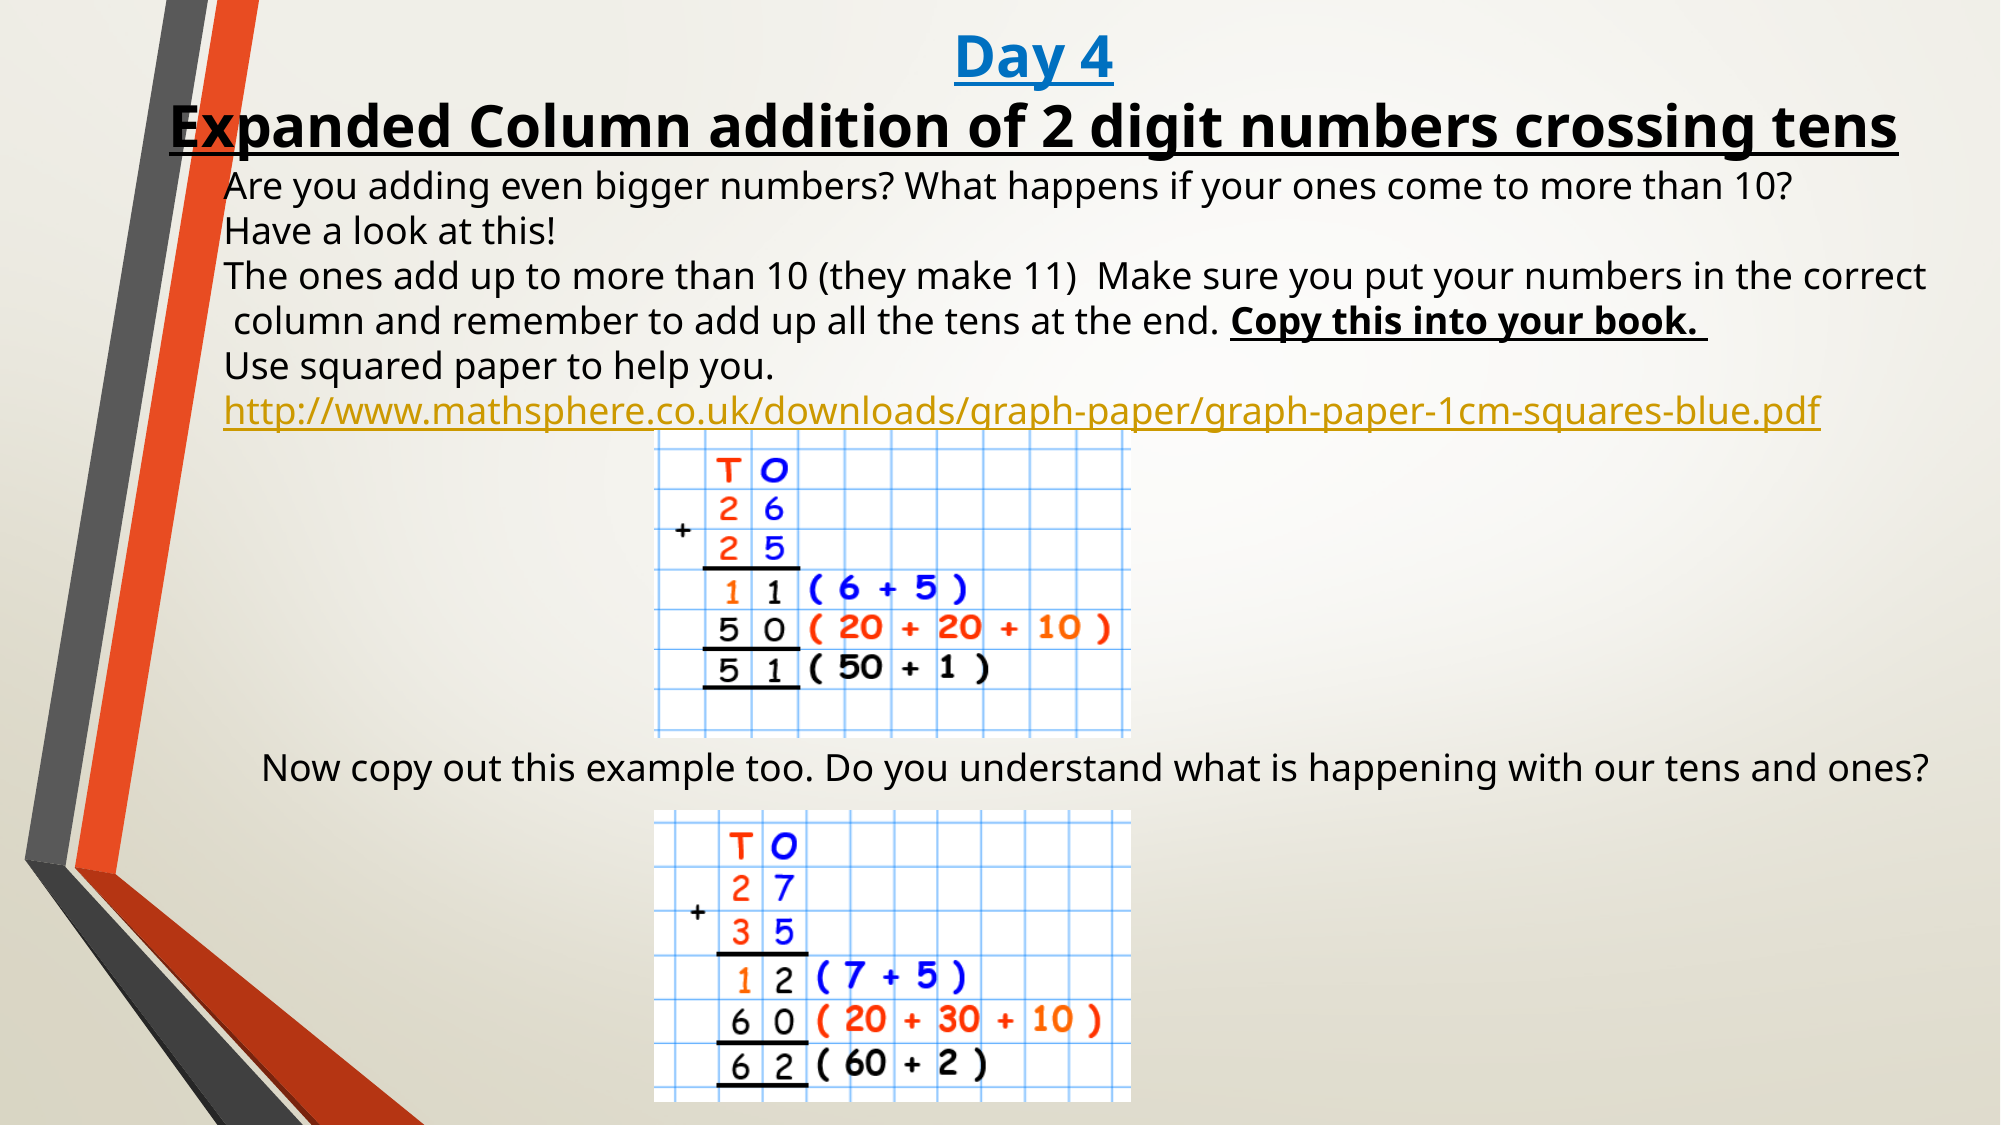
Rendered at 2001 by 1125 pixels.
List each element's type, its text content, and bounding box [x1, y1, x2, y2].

picture [654, 430, 1131, 738]
text_box Are you adding even bigger numbers? What happens if your ones come to more than 10? Have a look at this! The ones add up to more than 10 (they make 11) Make sure you put your numbers in the correct column and remember to add up all the tens at the end. Copy this into your book. Use squared paper to help you. http://www.mathsphere.co.uk/downloads/graph-paper/graph-paper-1cm-squares-blue.pdf [208, 154, 1944, 626]
text_box Now copy out this example too. Do you understand what is happening with our tens and ones? [246, 737, 1946, 842]
text_box Day 4 Expanded Column addition of 2 digit numbers crossing tens [154, 11, 1914, 167]
picture [654, 810, 1131, 1102]
